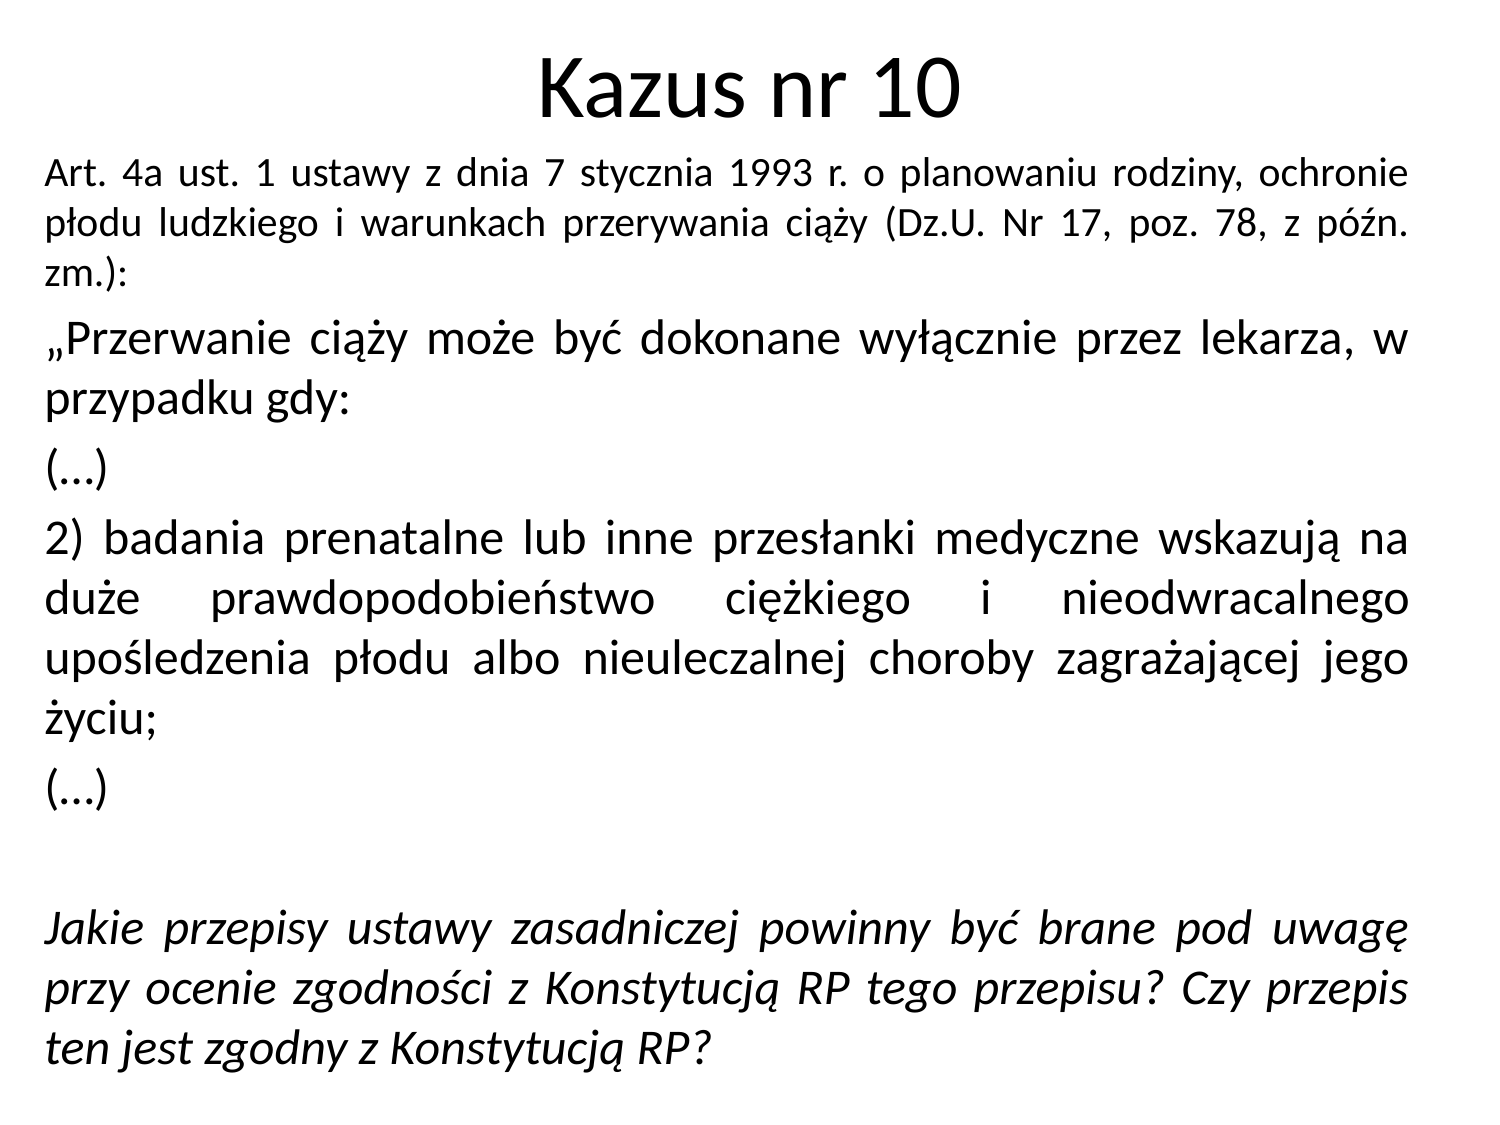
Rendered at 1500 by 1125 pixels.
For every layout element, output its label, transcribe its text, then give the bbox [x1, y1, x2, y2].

list Art. 4a ust. 1 ustawy z dnia 7 stycznia 1993 r. o planowaniu rodziny, ochronie płodu ludzkiego i warunkach przerywania ciąży (Dz.U. Nr 17, poz. 78, z późn. zm.): „Przerwanie ciąży może być dokonane wyłącznie przez lekarza, w przypadku gdy: (…) 2) badania prenatalne lub inne przesłanki medyczne wskazują na duże prawdopodobieństwo ciężkiego i nieodwracalnego upośledzenia płodu albo nieuleczalnej choroby zagrażającej jego życiu; (…) Jakie przepisy ustawy zasadniczej powinny być brane pod uwagę przy ocenie zgodności z Konstytucją RP tego przepisu? Czy przepis ten jest zgodny z Konstytucją RP? [29, 137, 1425, 1125]
title Kazus nr 10 [75, 0, 1425, 137]
